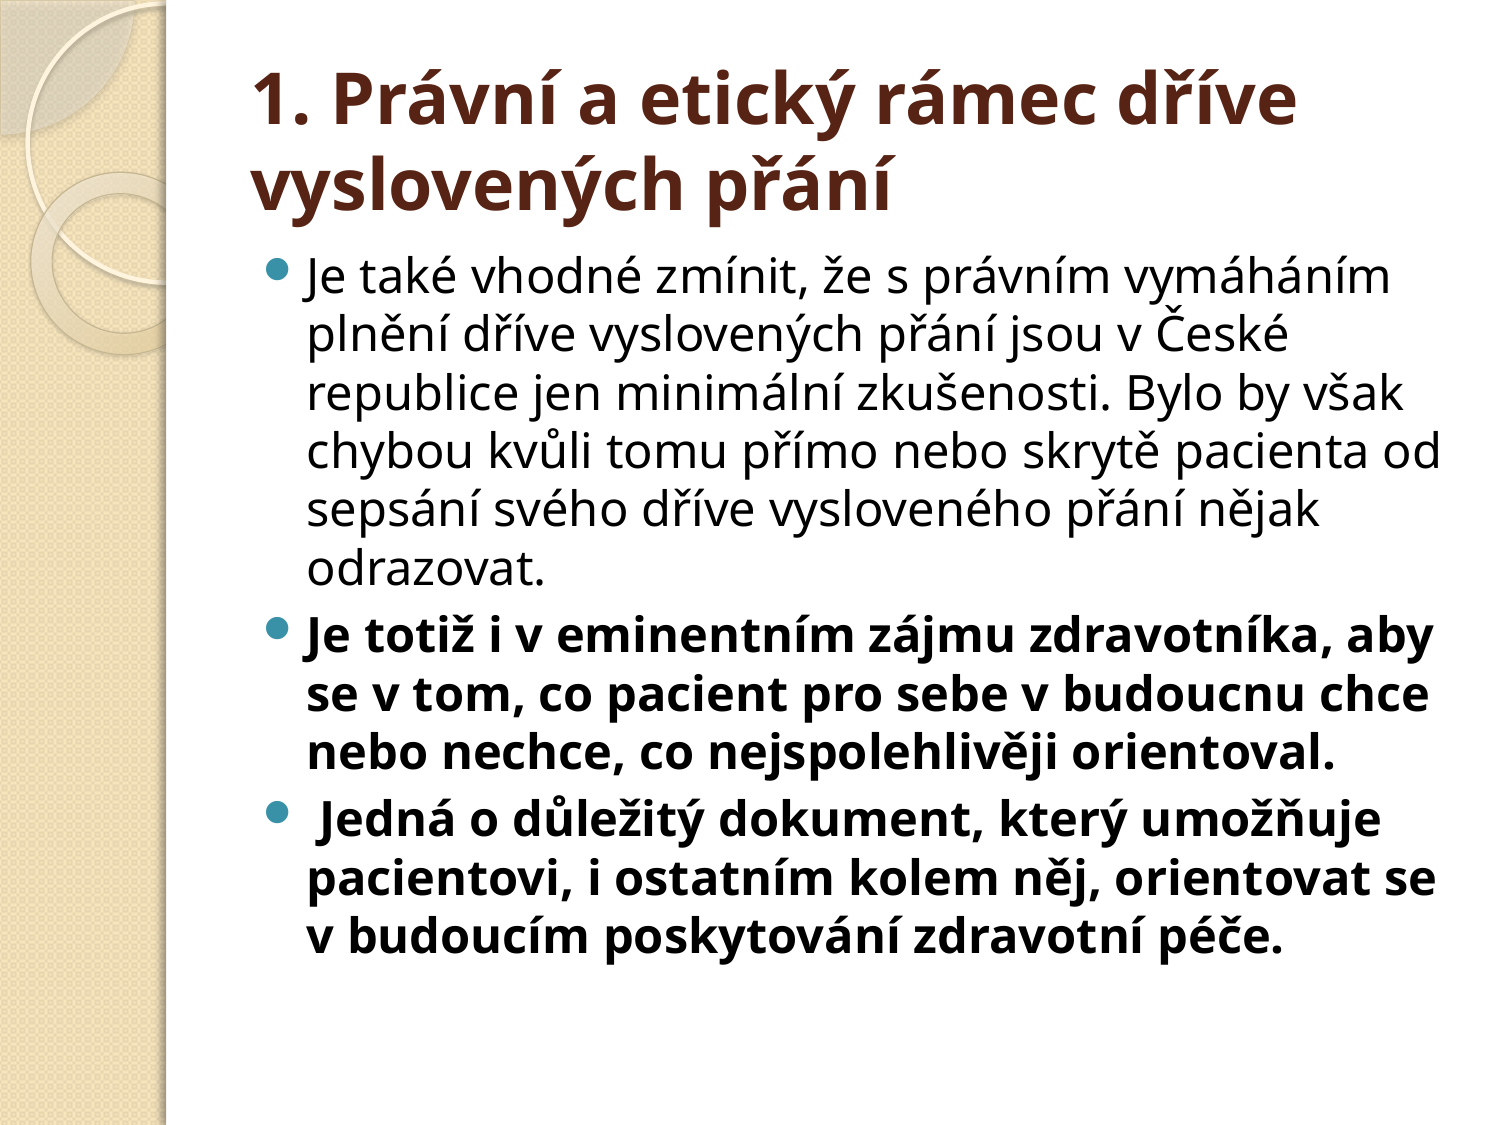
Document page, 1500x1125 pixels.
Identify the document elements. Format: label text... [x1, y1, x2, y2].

list Je také vhodné zmínit, že s právním vymáháním plnění dříve vyslovených přání jsou v České republice jen minimální zkušenosti. Bylo by však chybou kvůli tomu přímo nebo skrytě pacienta od sepsání svého dříve vysloveného přání nějak odrazovat. Je totiž i v eminentním zájmu zdravotníka, aby se v tom, co pacient pro sebe v budoucnu chce nebo nechce, co nejspolehlivěji orientoval. Jedná o důležitý dokument, který umožňuje pacientovi, i ostatním kolem něj, orientovat se v budoucím poskytování zdravotní péče. [235, 237, 1466, 1025]
title 1. Právní a etický rámec dříve vyslovených přání [235, 45, 1466, 233]
